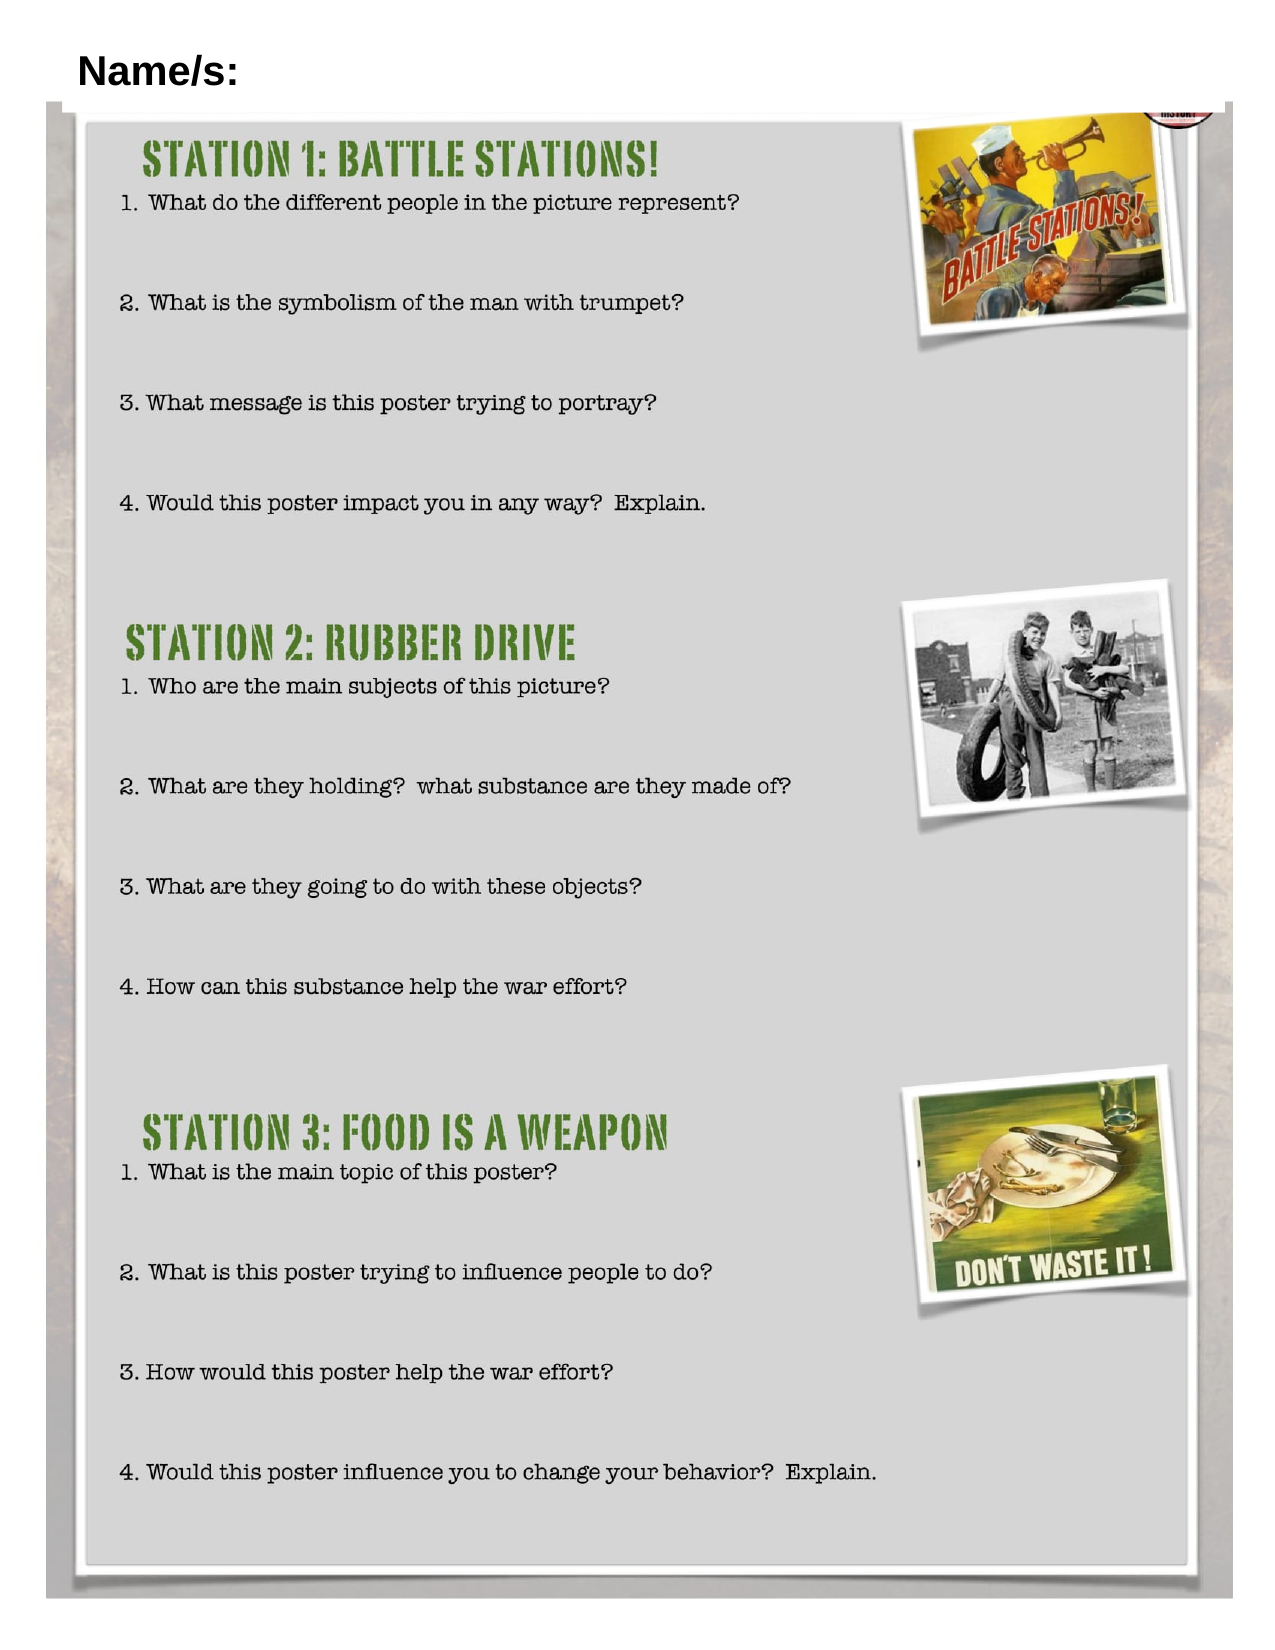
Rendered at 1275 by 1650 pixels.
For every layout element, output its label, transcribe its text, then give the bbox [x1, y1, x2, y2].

text_box [122, 198, 906, 294]
text_box [137, 502, 921, 597]
text_box [144, 988, 927, 1083]
text_box [137, 1277, 921, 1371]
text_box [137, 401, 921, 496]
text_box [137, 1371, 921, 1466]
text_box [144, 1474, 927, 1570]
picture [0, 0, 1275, 1650]
text_box [122, 299, 906, 395]
text_box [151, 883, 935, 978]
text_box [137, 777, 921, 873]
text_box [137, 682, 921, 777]
text_box [137, 1165, 921, 1261]
text_box Name/s: [60, 23, 1227, 114]
